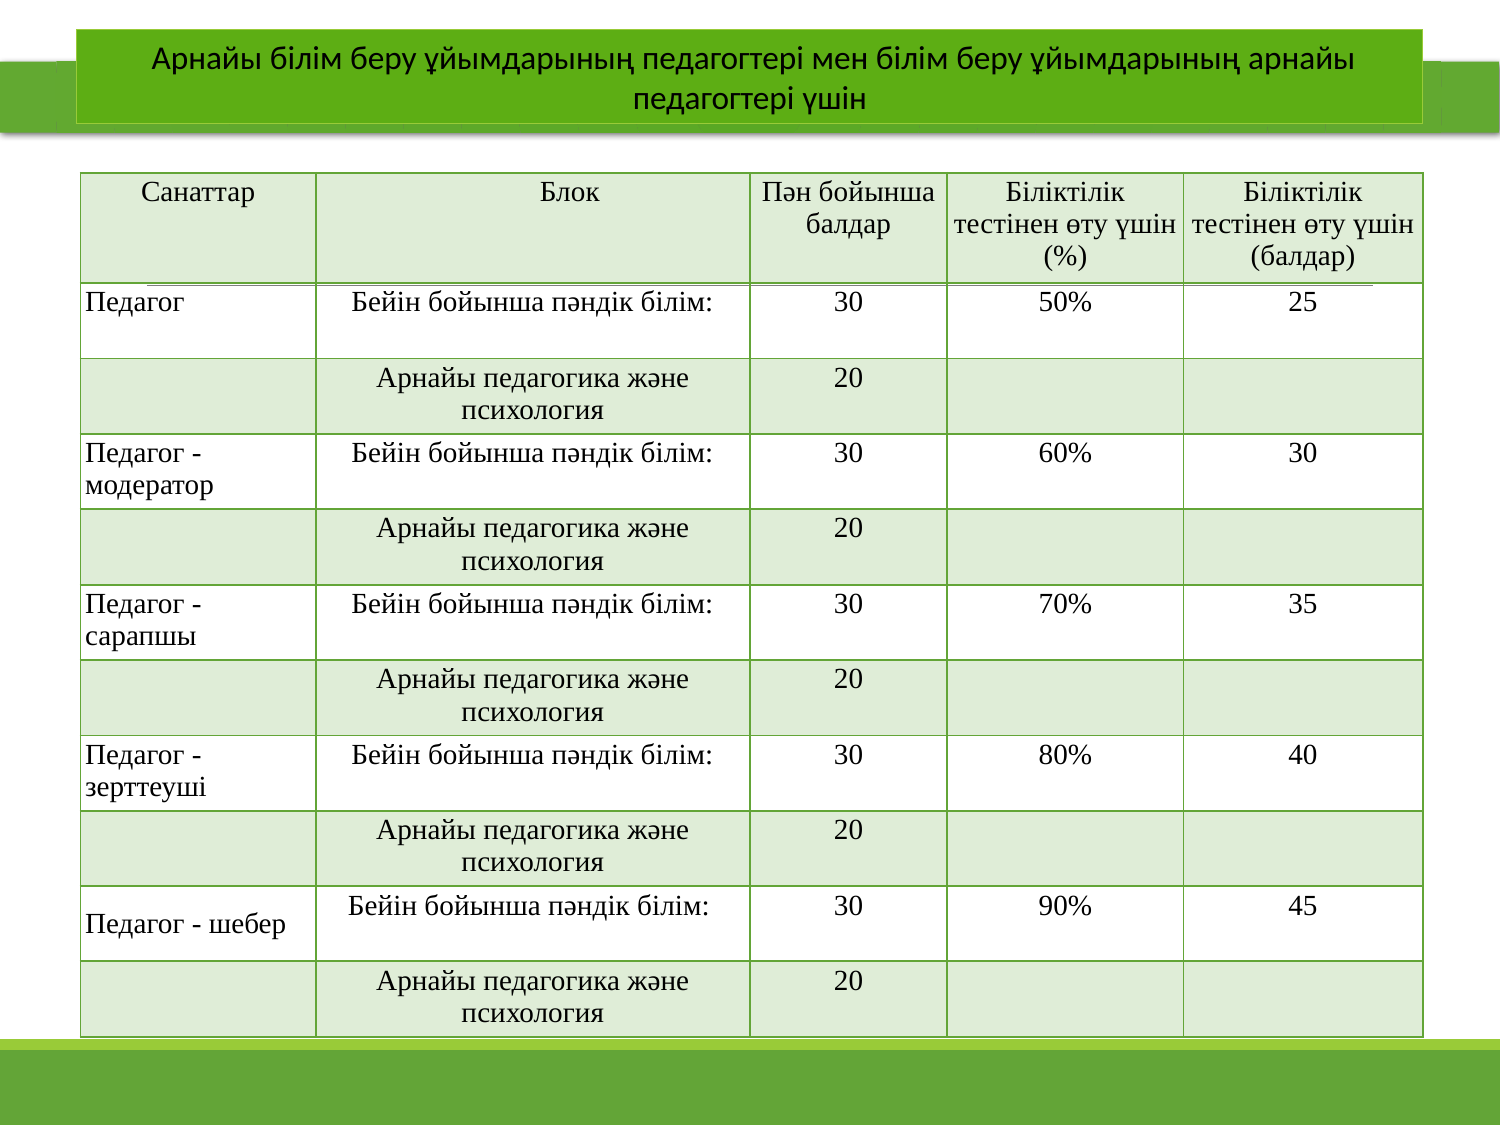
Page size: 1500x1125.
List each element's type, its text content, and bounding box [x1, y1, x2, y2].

table_cell [81, 359, 315, 433]
table_cell 30 [751, 736, 946, 810]
table_cell 20 [751, 661, 946, 735]
table_header Блок [317, 174, 749, 282]
table_cell Педагог - модератор [81, 435, 315, 508]
table_cell 40 [1184, 736, 1422, 810]
table_cell [1184, 661, 1422, 735]
table_cell 30 [1184, 435, 1422, 508]
table_header Біліктілік тестінен өту үшін (%) [948, 174, 1183, 282]
table_cell [81, 962, 315, 1036]
table_cell 90% [948, 887, 1183, 960]
table_cell [948, 510, 1183, 584]
table_cell [948, 962, 1183, 1036]
table_cell [1184, 962, 1422, 1036]
table_cell [1184, 812, 1422, 885]
table_header Біліктілік тестінен өту үшін (балдар) [1184, 174, 1422, 282]
table_cell 20 [751, 510, 946, 584]
table_cell 35 [1184, 586, 1422, 659]
table_header Санаттар [81, 174, 315, 282]
table_header Пән бойынша балдар [751, 174, 946, 282]
table_cell [81, 661, 315, 735]
text_box Арнайы білім беру ұйымдарының педагогтері мен білім беру ұйымдарының арнайы педагогтері үшін [76, 29, 1423, 124]
table_cell 70% [948, 586, 1183, 659]
table_cell 25 [1184, 284, 1422, 358]
table_cell Бейін бойынша пәндік білім: [317, 887, 749, 960]
table_cell 60% [948, 435, 1183, 508]
table_cell [948, 661, 1183, 735]
table_cell 20 [751, 359, 946, 433]
table_cell Бейін бойынша пәндік білім: [317, 586, 749, 659]
table_cell Бейін бойынша пәндік білім: [317, 284, 749, 358]
table_cell Арнайы педагогика және психология [317, 812, 749, 885]
table_cell [948, 359, 1183, 433]
table_cell 45 [1184, 887, 1422, 960]
table_cell 80% [948, 736, 1183, 810]
text_box [0, 61, 1499, 133]
table_cell Арнайы педагогика және психология [317, 510, 749, 584]
table_cell 30 [751, 284, 946, 358]
table_cell [948, 812, 1183, 885]
table_cell [1184, 359, 1422, 433]
table_cell Бейін бойынша пәндік білім: [317, 435, 749, 508]
table_cell 30 [751, 435, 946, 508]
table_cell 20 [751, 812, 946, 885]
table_cell 30 [751, 887, 946, 960]
table_cell 50% [948, 284, 1183, 358]
table_cell Арнайы педагогика және психология [317, 661, 749, 735]
table_cell Педагог [81, 284, 315, 358]
table_cell Арнайы педагогика және психология [317, 359, 749, 433]
table_cell Педагог - шебер [81, 887, 315, 960]
table_cell Арнайы педагогика және психология [317, 962, 749, 1036]
table_cell Педагог - сарапшы [81, 586, 315, 659]
table_cell 20 [751, 962, 946, 1036]
table_cell Бейін бойынша пәндік білім: [317, 736, 749, 810]
table_cell [1184, 510, 1422, 584]
table_cell 30 [751, 586, 946, 659]
table_cell Педагог -зерттеуші [81, 736, 315, 810]
table_cell [81, 510, 315, 584]
table_cell [81, 812, 315, 885]
